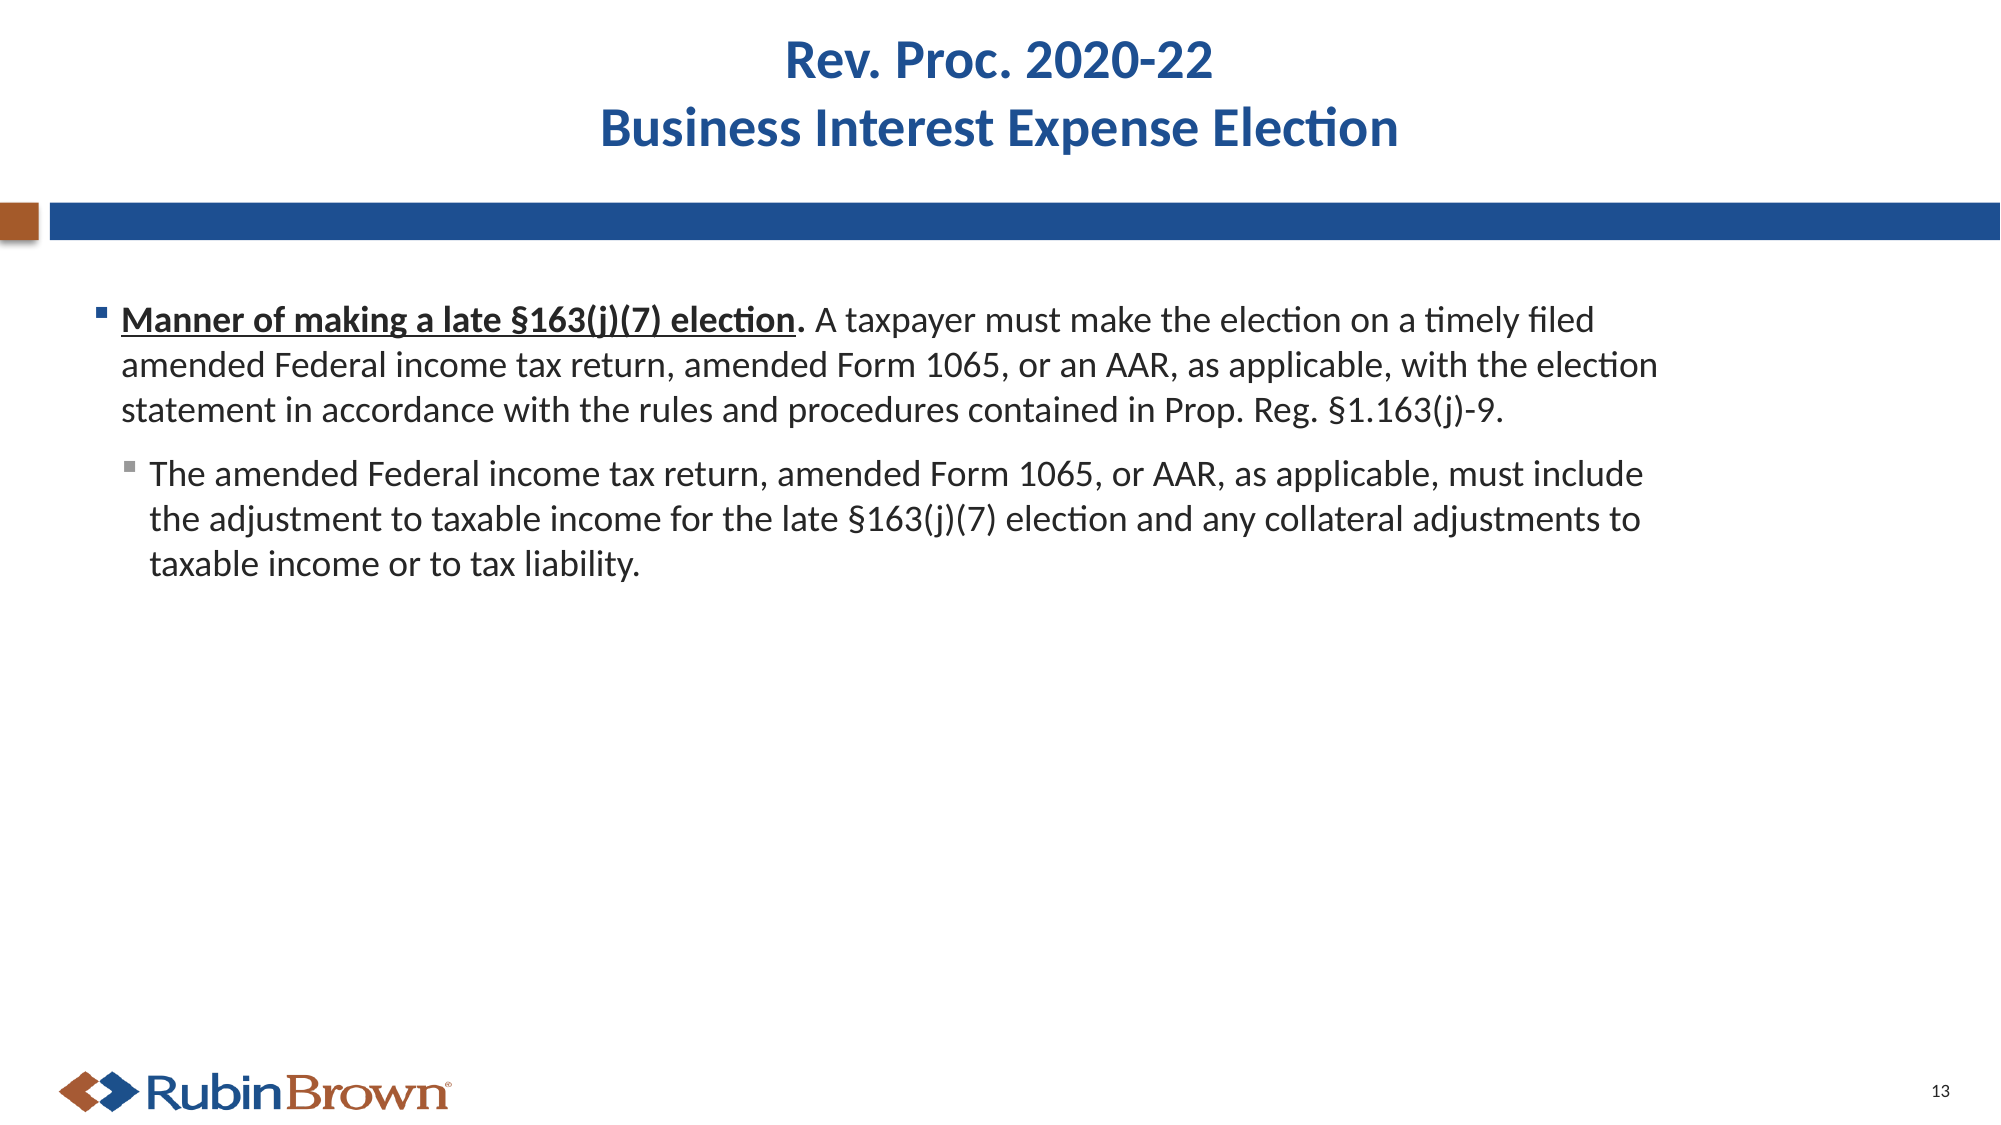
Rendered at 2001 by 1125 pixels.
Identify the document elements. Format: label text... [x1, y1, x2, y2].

picture [50, 1066, 467, 1115]
slide_number 13 [1850, 1066, 1950, 1115]
title Rev. Proc. 2020-22 Business Interest Expense Election [49, 0, 1951, 188]
list Manner of making a late §163(j)(7) election. A taxpayer must make the election on a timely filed amended Federal income tax return, amended Form 1065, or an AAR, as applicable, with the election statement in accordance with the rules and procedures contained in Prop. Reg. §1.163(j)-9. The amended Federal income tax return, amended Form 1065, or AAR, as applicable, must include the adjustment to taxable income for the late §163(j)(7) election and any collateral adjustments to taxable income or to tax liability. [49, 287, 1713, 1013]
